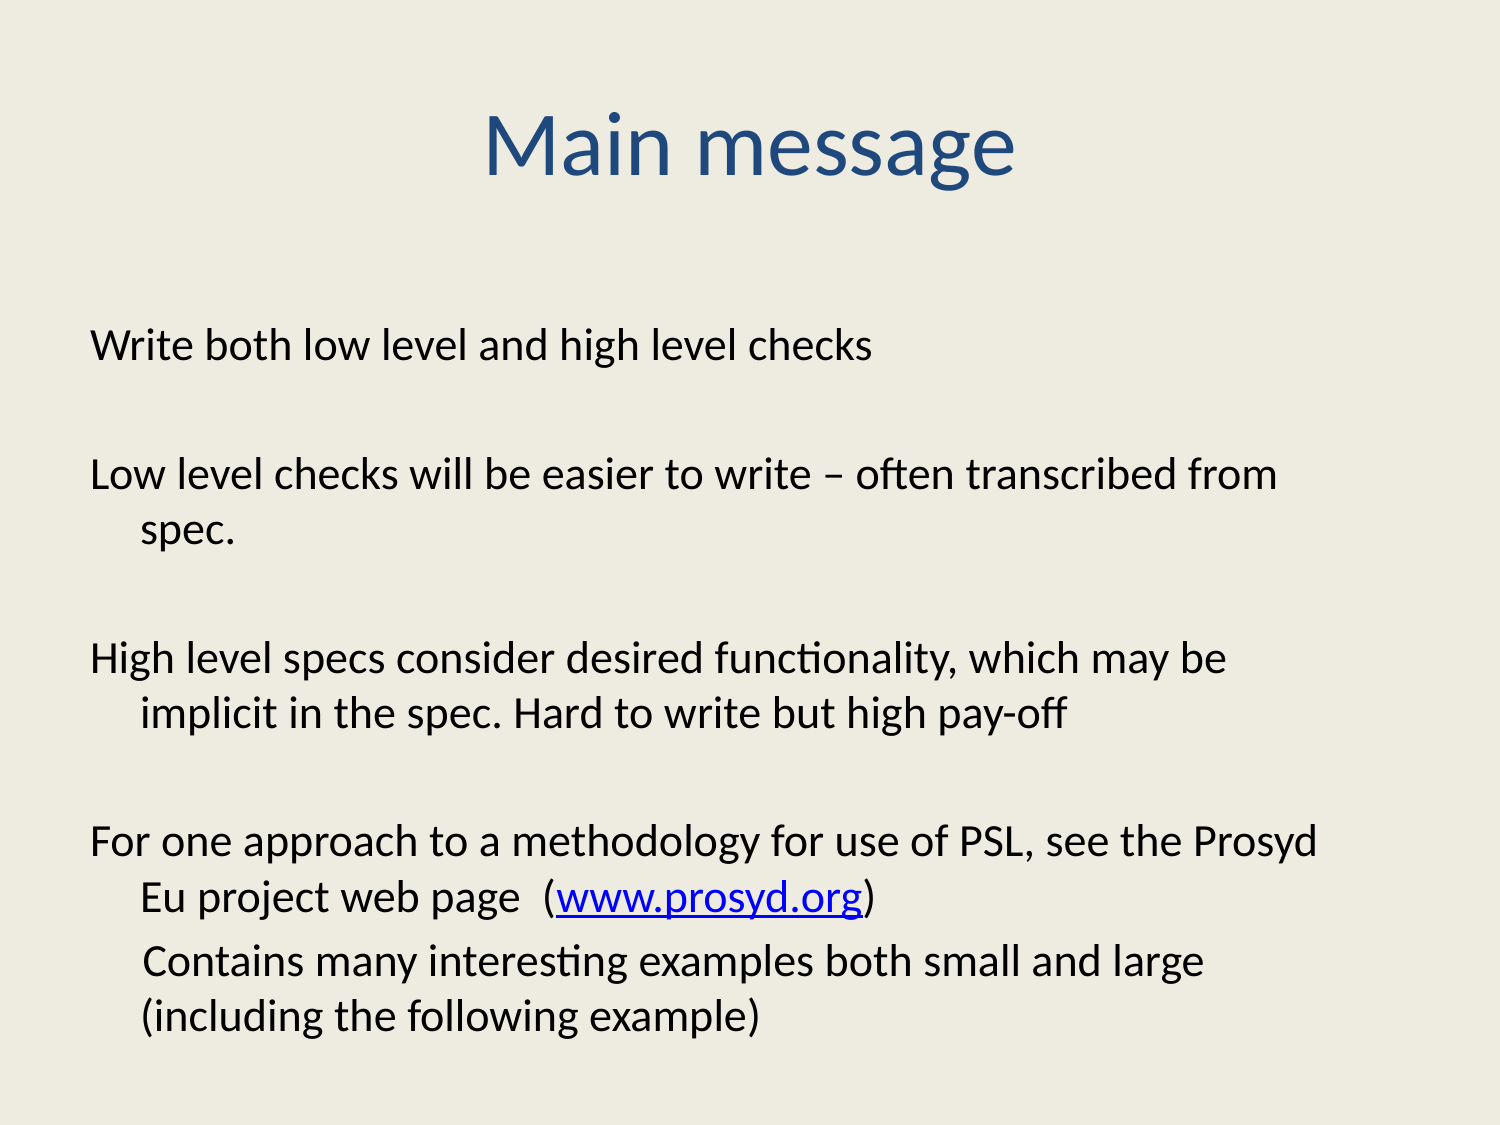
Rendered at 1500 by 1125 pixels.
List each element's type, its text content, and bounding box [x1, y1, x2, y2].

title Main message [75, 45, 1425, 233]
list Write both low level and high level checks Low level checks will be easier to write – often transcribed from spec. High level specs consider desired functionality, which may be implicit in the spec. Hard to write but high pay-off For one approach to a methodology for use of PSL, see the Prosyd Eu project web page (www.prosyd.org) Contains many interesting examples both small and large (including the following example) [75, 307, 1356, 1050]
